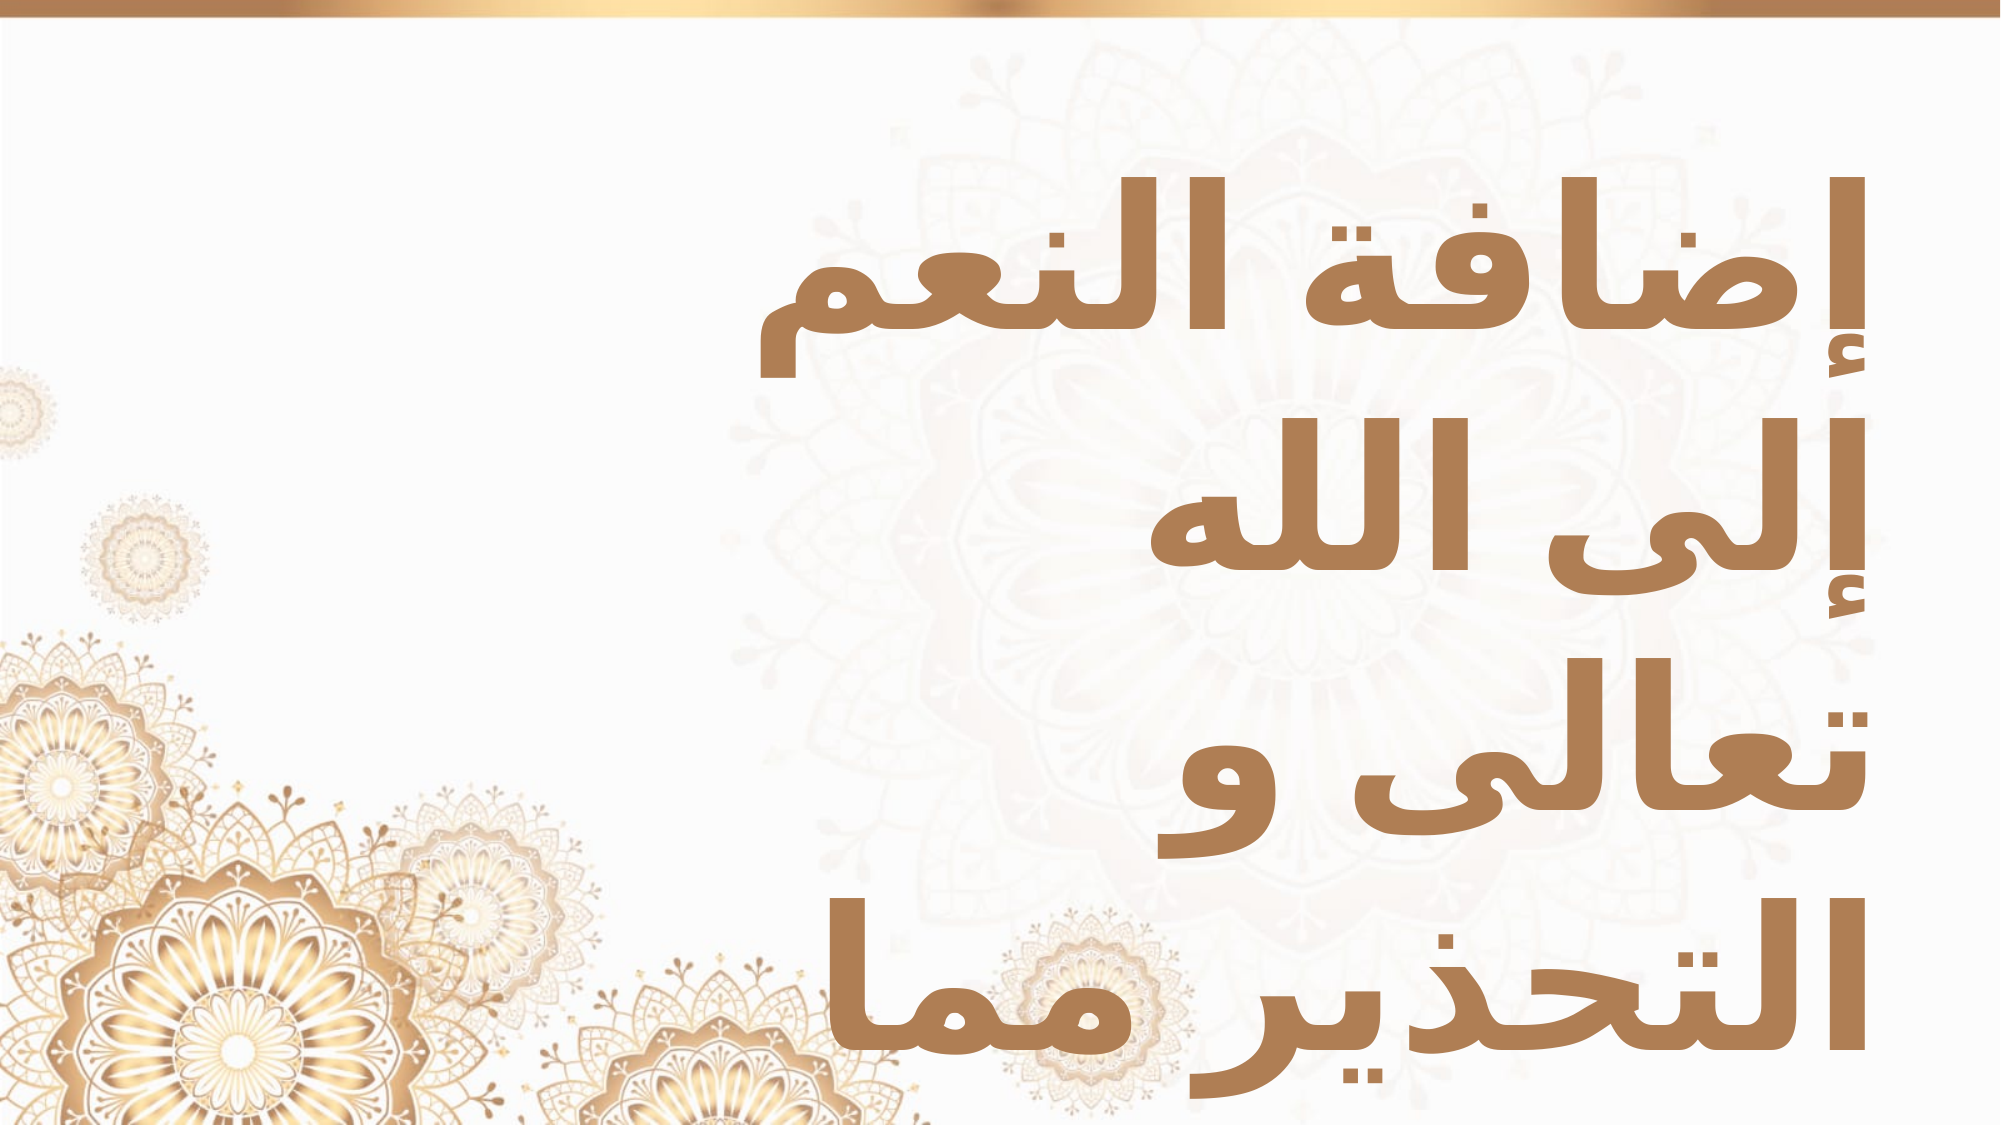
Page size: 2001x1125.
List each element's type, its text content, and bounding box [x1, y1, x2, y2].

picture [0, 0, 2001, 1125]
text_box إضافة النعم إلى الله تعالى و التحذير مما يضاد ذلك [538, 122, 1898, 1125]
